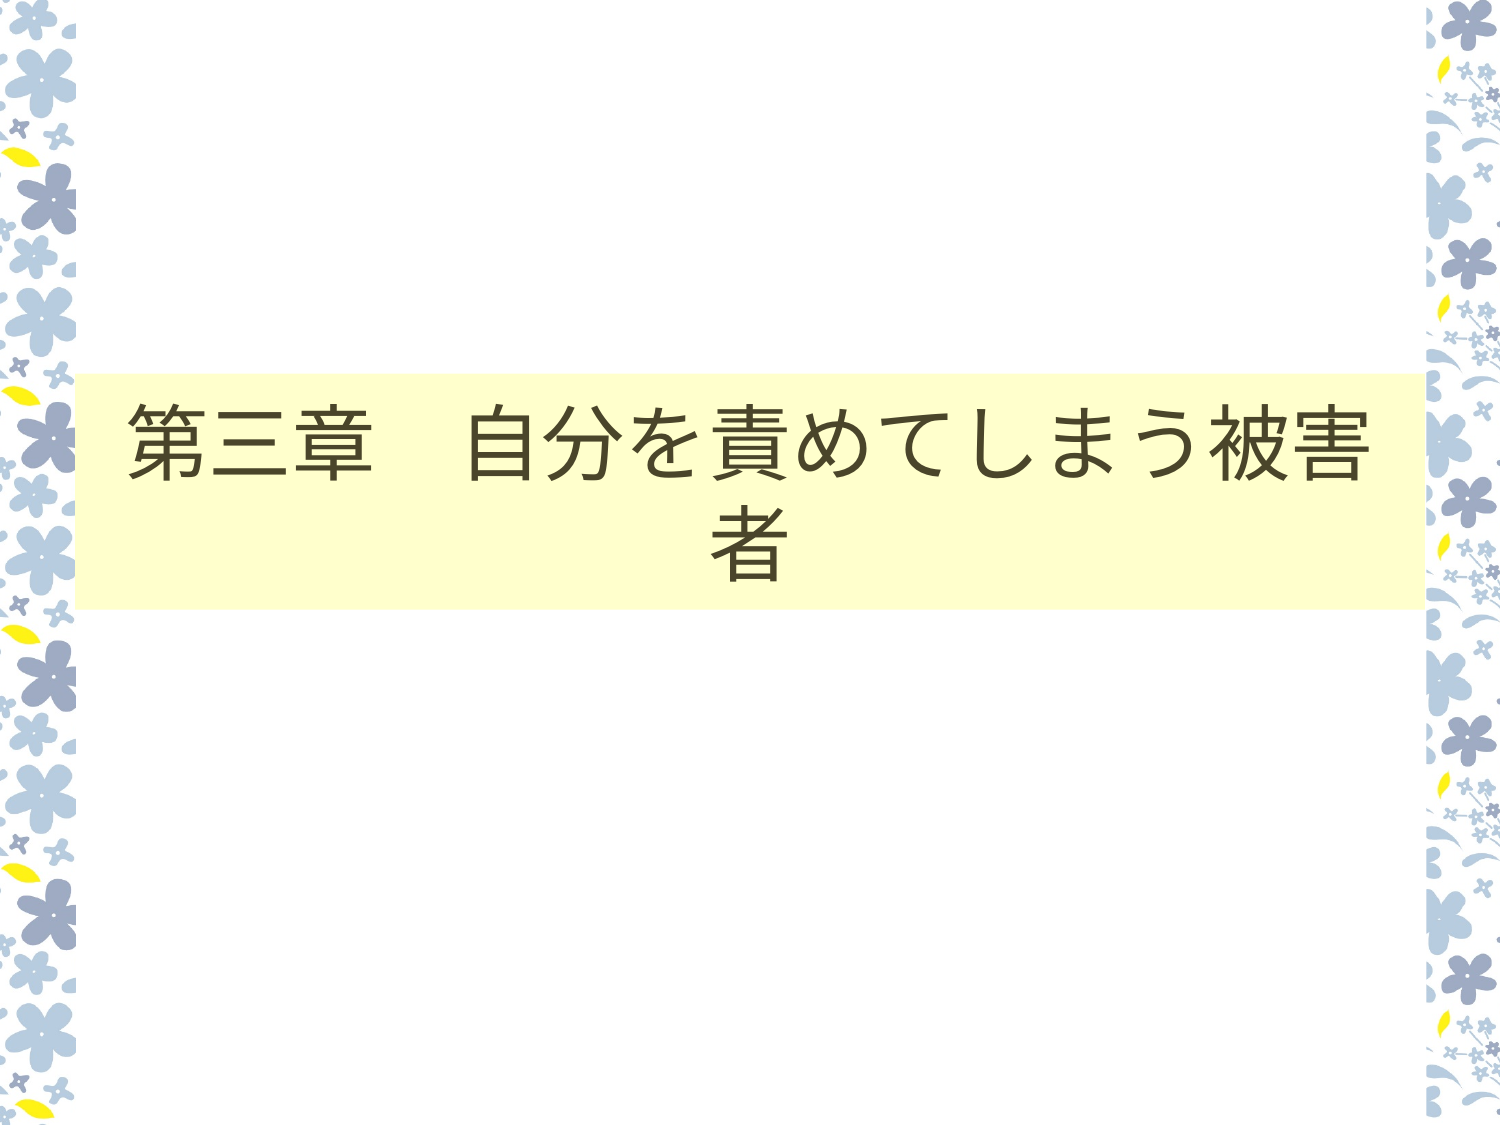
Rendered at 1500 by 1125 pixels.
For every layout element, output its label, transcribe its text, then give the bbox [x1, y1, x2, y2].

picture [0, 0, 76, 1125]
title 第三章 自分を責めてしまう被害者 [75, 373, 1425, 610]
picture [1426, 0, 1500, 1125]
